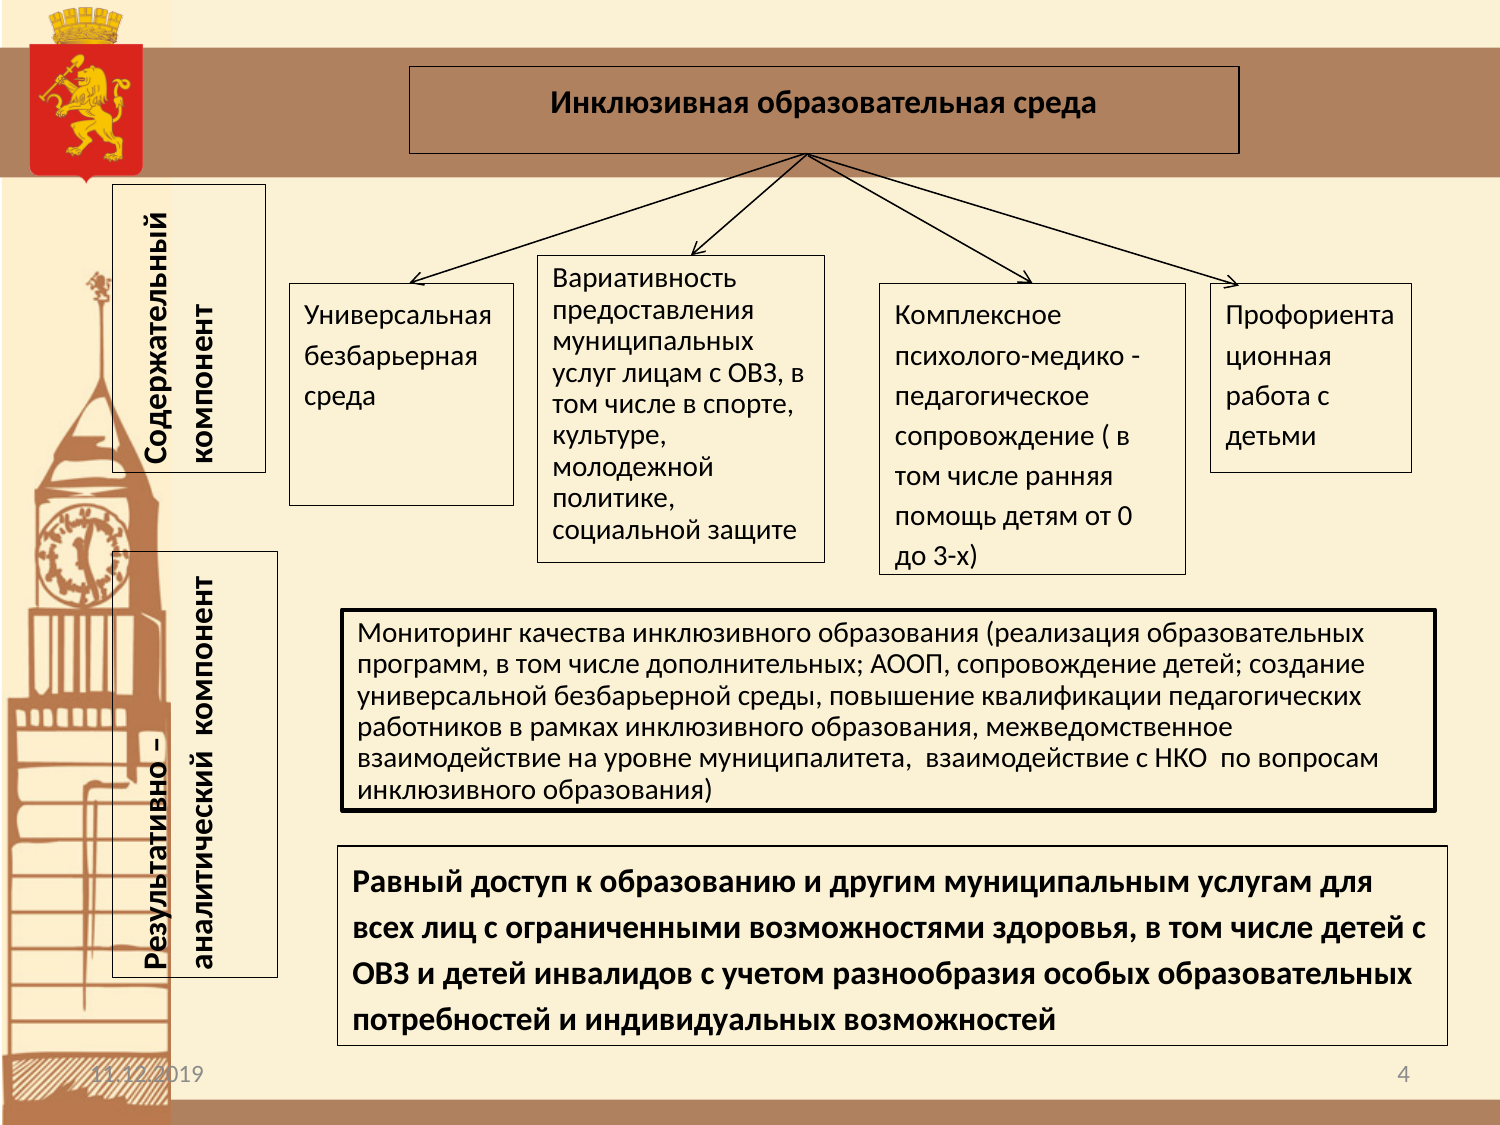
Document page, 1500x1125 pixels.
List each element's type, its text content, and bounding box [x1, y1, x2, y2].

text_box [690, 153, 803, 256]
text_box Содержательный компонент [112, 184, 266, 473]
text_box Равный доступ к образованию и другим муниципальным услугам для всех лиц с ограниченными возможностями здоровья, в том числе детей с ОВЗ и детей инвалидов с учетом разнообразия особых образовательных потребностей и индивидуальных возможностей [337, 846, 1448, 1046]
text_box Мониторинг качества инклюзивного образования (реализация образовательных программ, в том числе дополнительных; АООП, сопровождение детей; создание универсальной безбарьерной среды, повышение квалификации педагогических работников в рамках инклюзивного образования, межведомственное взаимодействие на уровне муниципалитета, взаимодействие с НКО по вопросам инклюзивного образования) [340, 608, 1437, 813]
text_box Вариативность предоставления муниципальных услуг лицам с ОВЗ, в том числе в спорте, культуре, молодежной политике, социальной защите [537, 292, 825, 563]
text_box Результативно – аналитический компонент [112, 551, 278, 978]
text_box Профориентационная работа с детьми [1210, 283, 1412, 473]
text_box Инклюзивная образовательная среда [409, 66, 1239, 152]
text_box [805, 153, 1240, 286]
picture [1, 0, 1500, 1125]
text_box Универсальная безбарьерная среда [289, 283, 514, 506]
text_box Комплексное психолого-медико -педагогическое сопровождение ( в том числе ранняя помощь детям от 0 до 3-х) [879, 294, 1186, 575]
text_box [408, 153, 800, 284]
